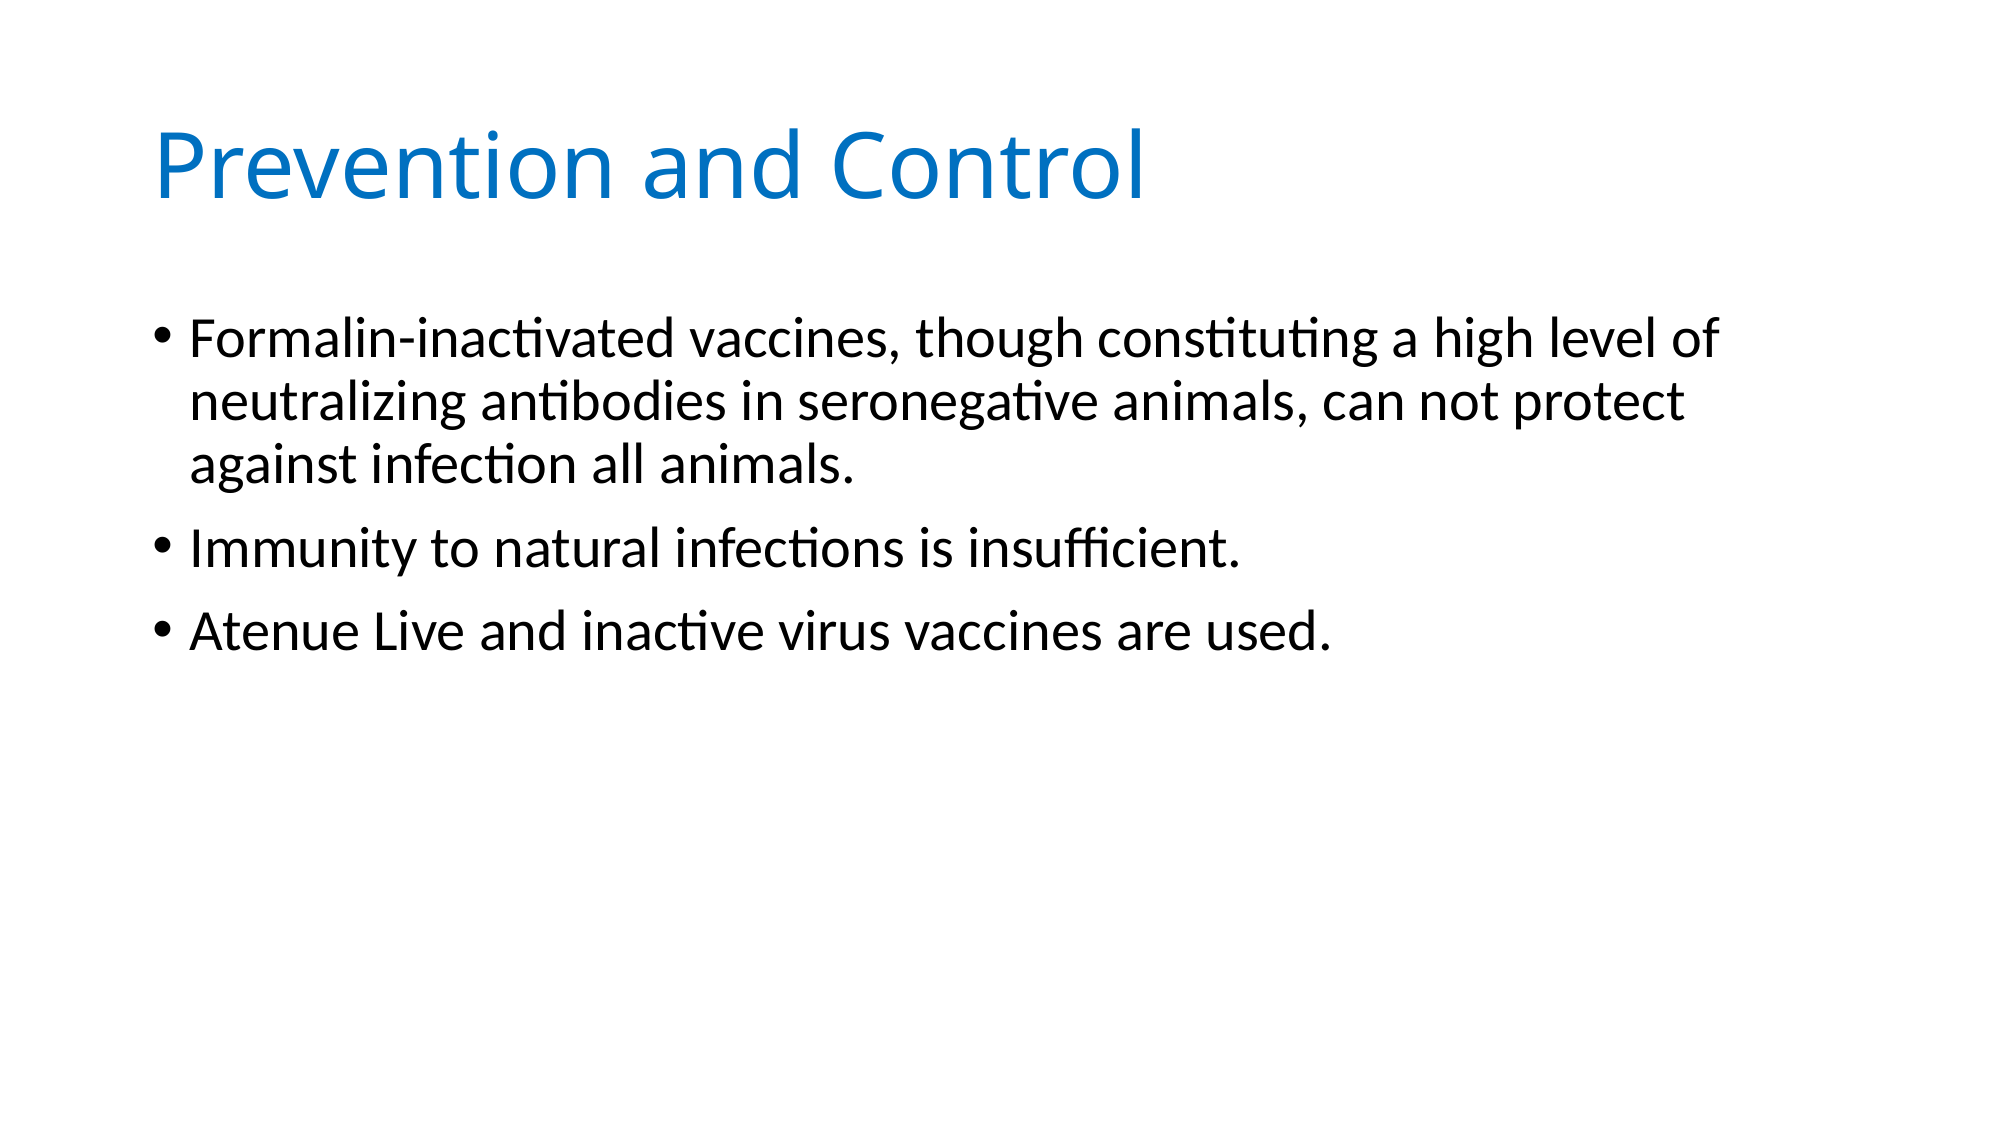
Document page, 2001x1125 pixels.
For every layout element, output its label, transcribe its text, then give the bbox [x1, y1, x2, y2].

list Formalin-inactivated vaccines, though constituting a high level of neutralizing antibodies in seronegative animals, can not protect against infection all animals. Immunity to natural infections is insufficient. Atenue Live and inactive virus vaccines are used. [137, 299, 1863, 1014]
title Prevention and Control [137, 59, 1863, 278]
